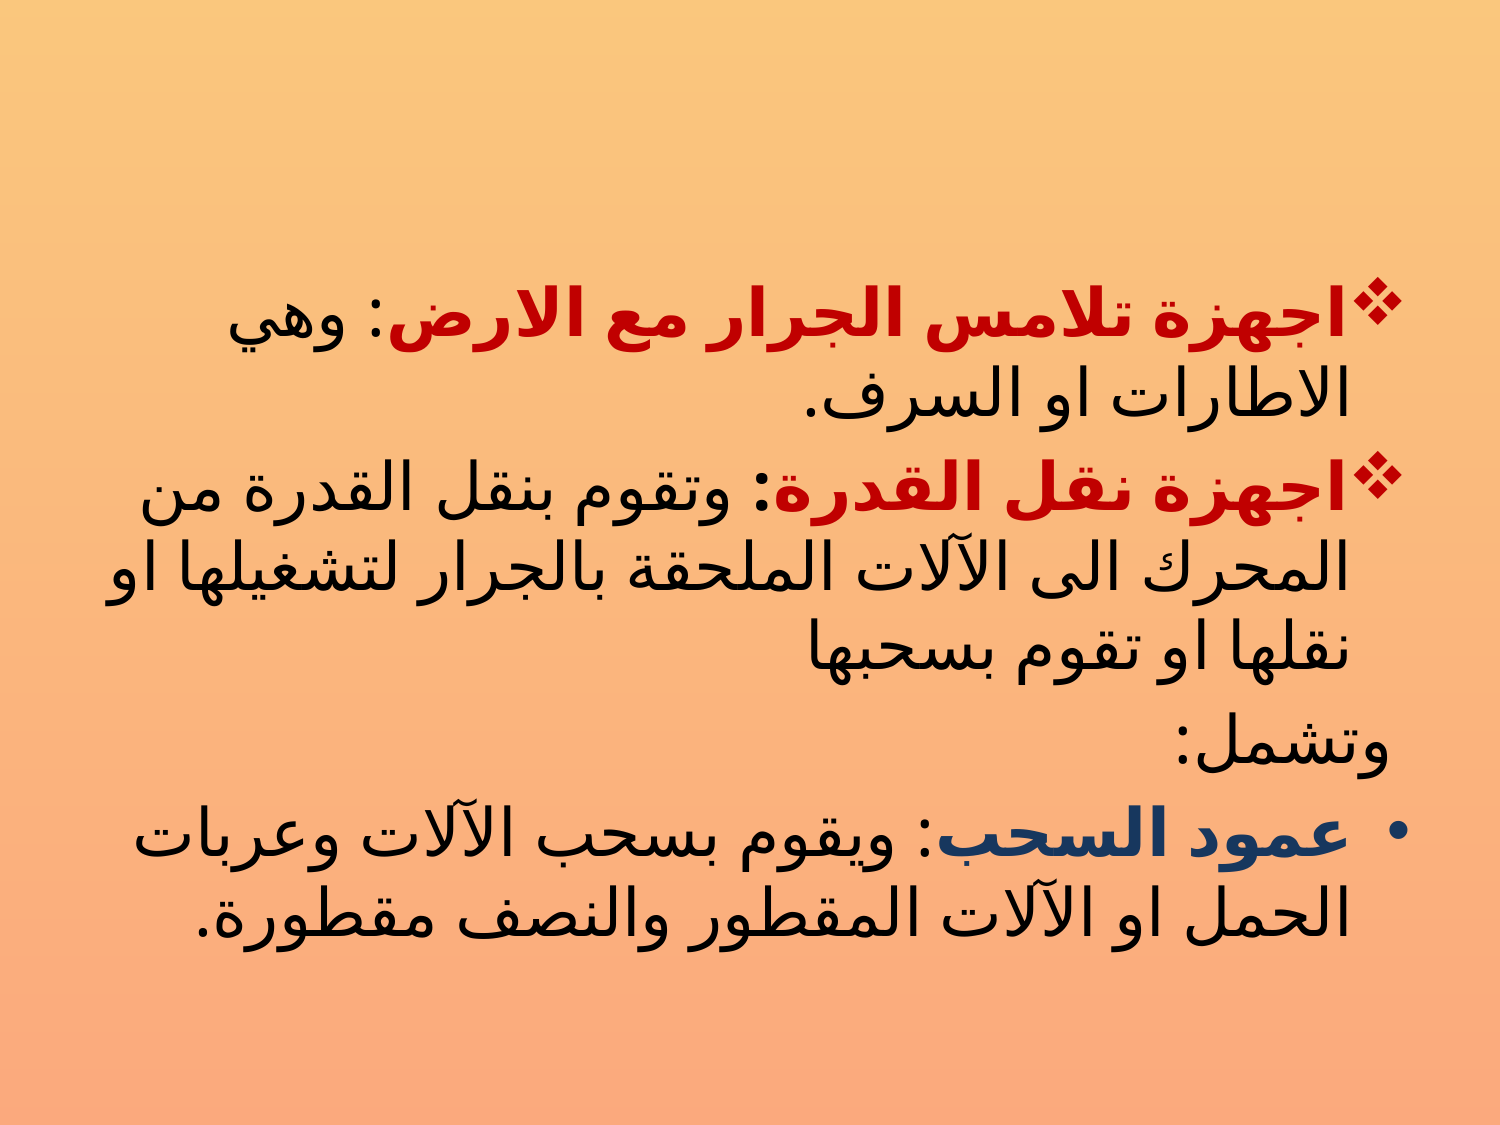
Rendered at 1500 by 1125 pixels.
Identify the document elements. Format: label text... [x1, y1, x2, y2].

list اجهزة تلامس الجرار مع الارض: وهي الاطارات او السرف. اجهزة نقل القدرة: وتقوم بنقل القدرة من المحرك الى الآلات الملحقة بالجرار لتشغيلها او نقلها او تقوم بسحبها وتشمل: عمود السحب: ويقوم بسحب الآلات وعربات الحمل او الآلات المقطور والنصف مقطورة. [75, 262, 1425, 1005]
